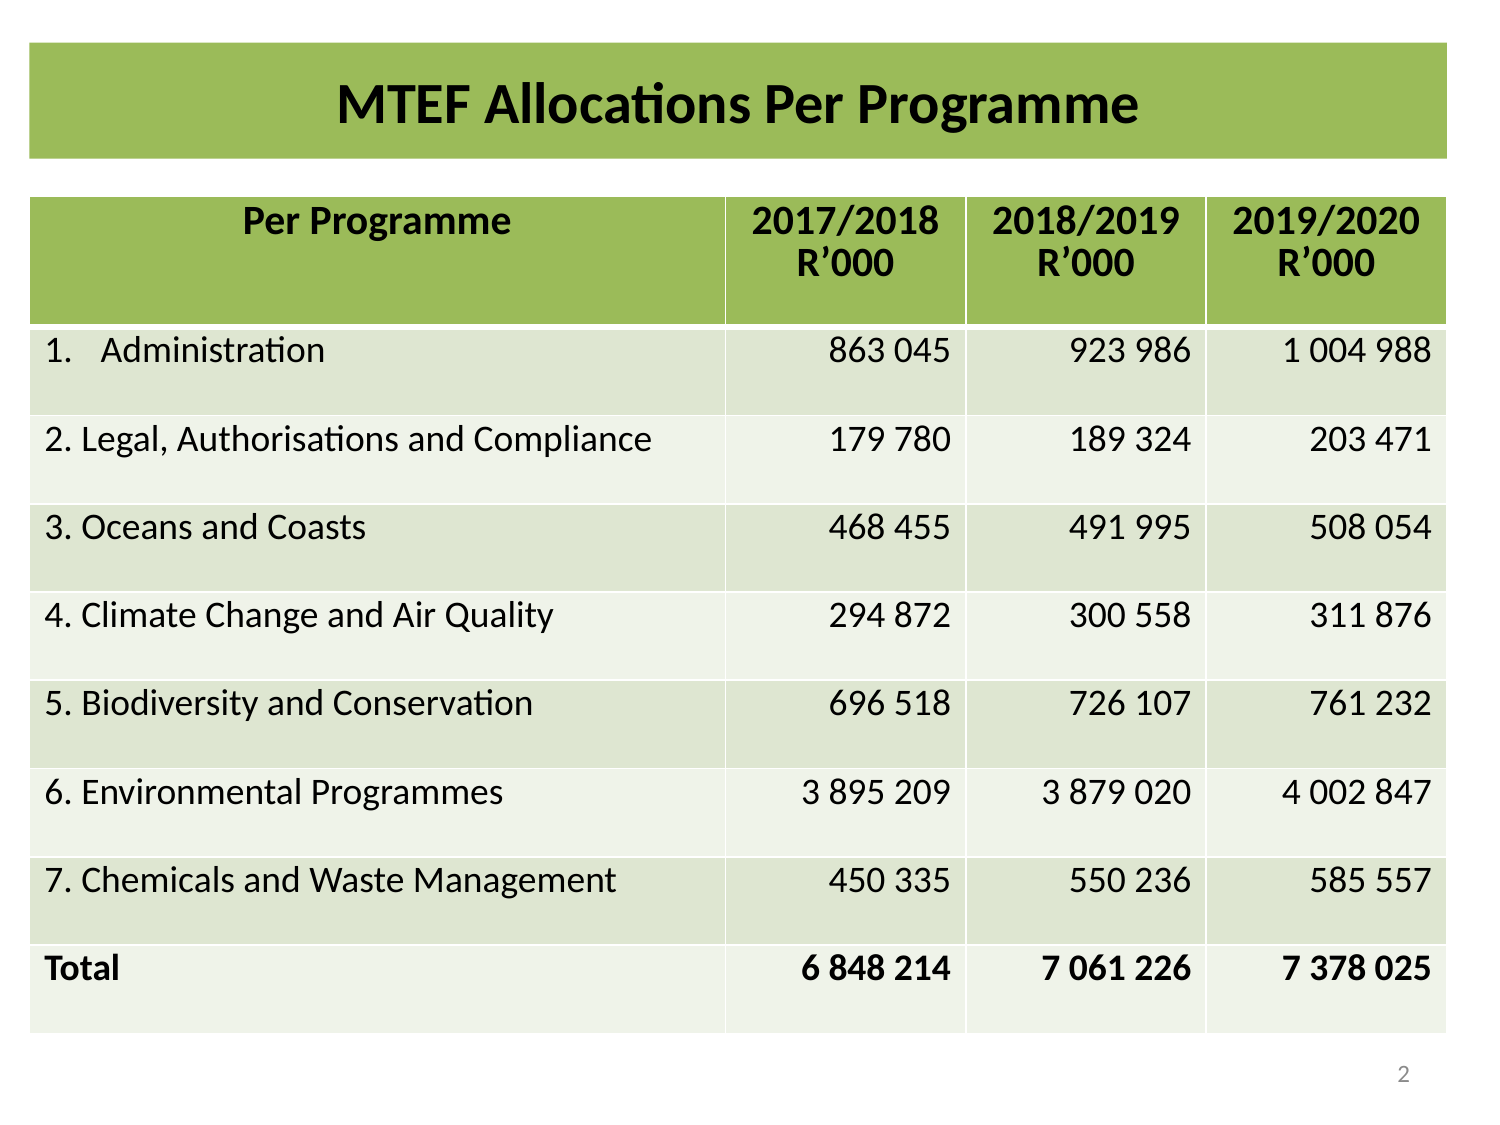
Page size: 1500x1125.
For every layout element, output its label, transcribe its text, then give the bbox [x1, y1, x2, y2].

table_header Per Programme [30, 197, 725, 324]
table_cell 863 045 [726, 330, 965, 415]
table_cell Administration [30, 330, 725, 415]
table_cell 5. Biodiversity and Conservation [30, 681, 725, 768]
table_cell 550 236 [967, 858, 1205, 944]
table_cell 203 471 [1207, 416, 1446, 503]
table_cell 1 004 988 [1207, 330, 1446, 415]
table_cell 6 848 214 [726, 946, 965, 1033]
table_cell 585 557 [1207, 858, 1446, 944]
table_cell 179 780 [726, 416, 965, 503]
table_cell 6. Environmental Programmes [30, 769, 725, 856]
table_cell 761 232 [1207, 681, 1446, 768]
table_cell 2. Legal, Authorisations and Compliance [30, 416, 725, 503]
table_header 2019/2020 R’000 [1207, 197, 1446, 324]
table_cell 294 872 [726, 593, 965, 679]
table_cell 7. Chemicals and Waste Management [30, 858, 725, 944]
table_cell Total [30, 946, 725, 1033]
table_cell 726 107 [967, 681, 1205, 768]
table_cell 923 986 [967, 330, 1205, 415]
table_cell 311 876 [1207, 593, 1446, 679]
table_cell 3. Oceans and Coasts [30, 505, 725, 591]
table_cell 4 002 847 [1207, 769, 1446, 856]
table_cell 508 054 [1207, 505, 1446, 591]
slide_number 2 [1074, 1042, 1425, 1103]
table_cell 7 378 025 [1207, 946, 1446, 1033]
table_cell 300 558 [967, 593, 1205, 679]
table_cell 4. Climate Change and Air Quality [30, 593, 725, 679]
table_cell 468 455 [726, 505, 965, 591]
table_cell 189 324 [967, 416, 1205, 503]
table_header 2017/2018 R’000 [726, 197, 965, 324]
table_cell 696 518 [726, 681, 965, 768]
table_cell 3 895 209 [726, 769, 965, 856]
table_cell 491 995 [967, 505, 1205, 591]
table_cell 450 335 [726, 858, 965, 944]
table_header 2018/2019 R’000 [967, 197, 1205, 324]
table_cell 7 061 226 [967, 946, 1205, 1033]
title MTEF Allocations Per Programme [29, 42, 1447, 159]
table_cell 3 879 020 [967, 769, 1205, 856]
